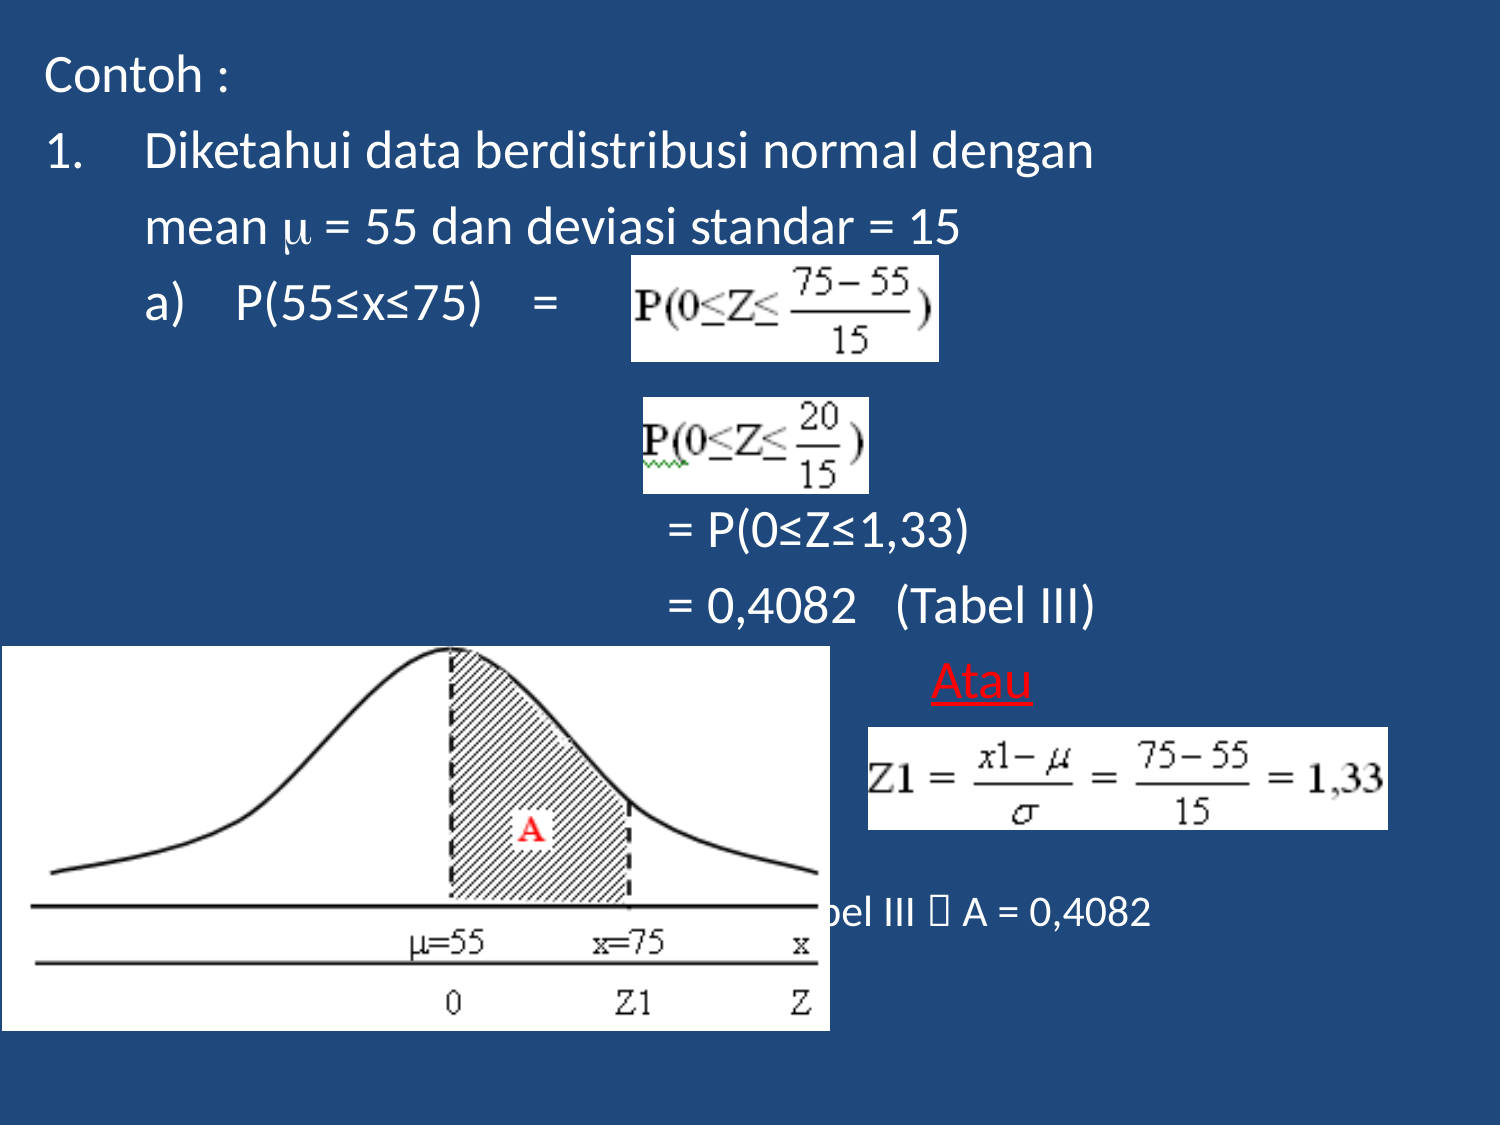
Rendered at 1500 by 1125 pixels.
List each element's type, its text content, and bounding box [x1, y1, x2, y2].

picture [643, 396, 869, 495]
picture [867, 727, 1388, 830]
picture [2, 646, 830, 1031]
picture [631, 255, 940, 363]
list Contoh : Diketahui data berdistribusi normal dengan mean  = 55 dan deviasi standar = 15 a) P(55≤x≤75) = = = P(0≤Z≤1,33) = 0,4082 (Tabel III) Atau Tabel III  A = 0,4082 [29, 31, 1500, 1071]
